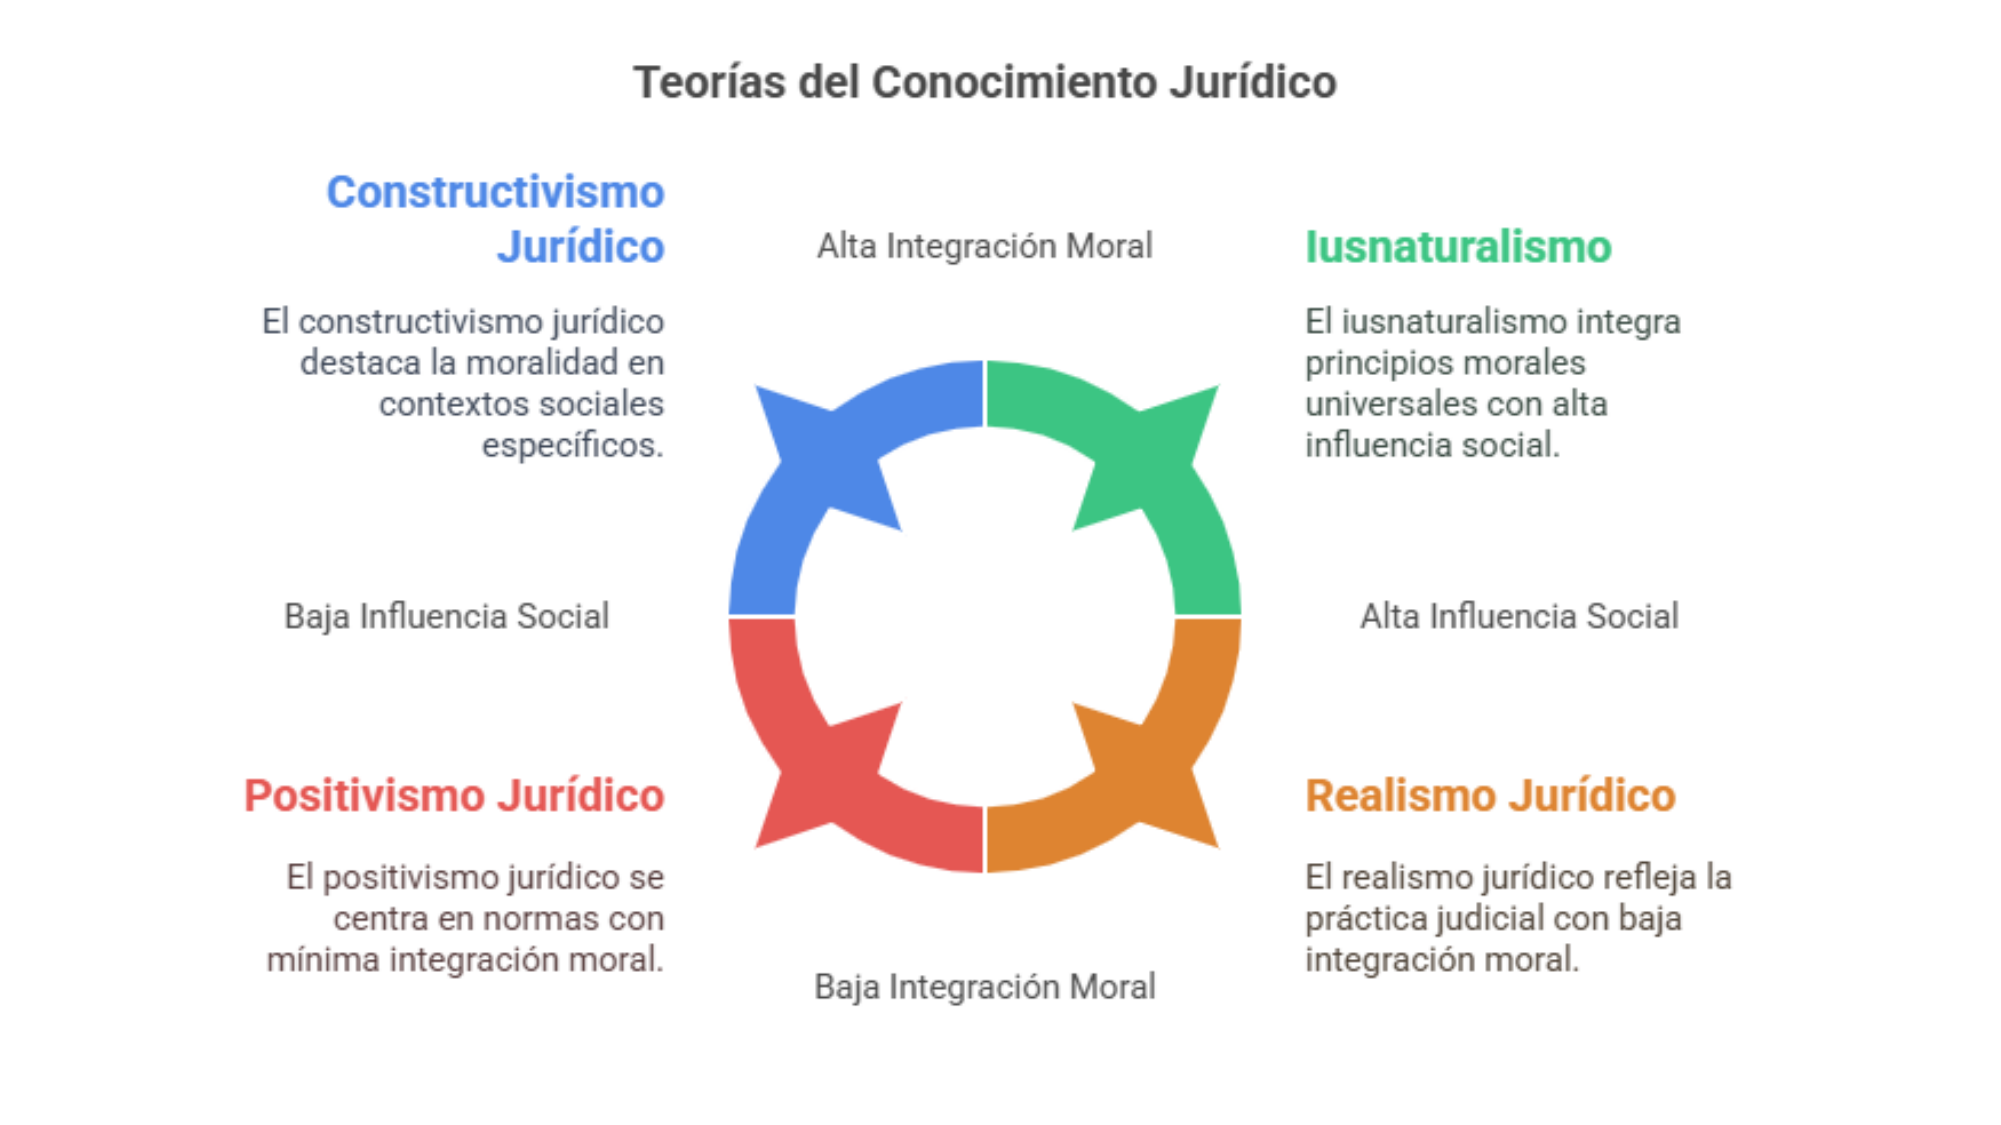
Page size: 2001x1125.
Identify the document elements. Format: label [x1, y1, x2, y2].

picture [176, 0, 1825, 1125]
